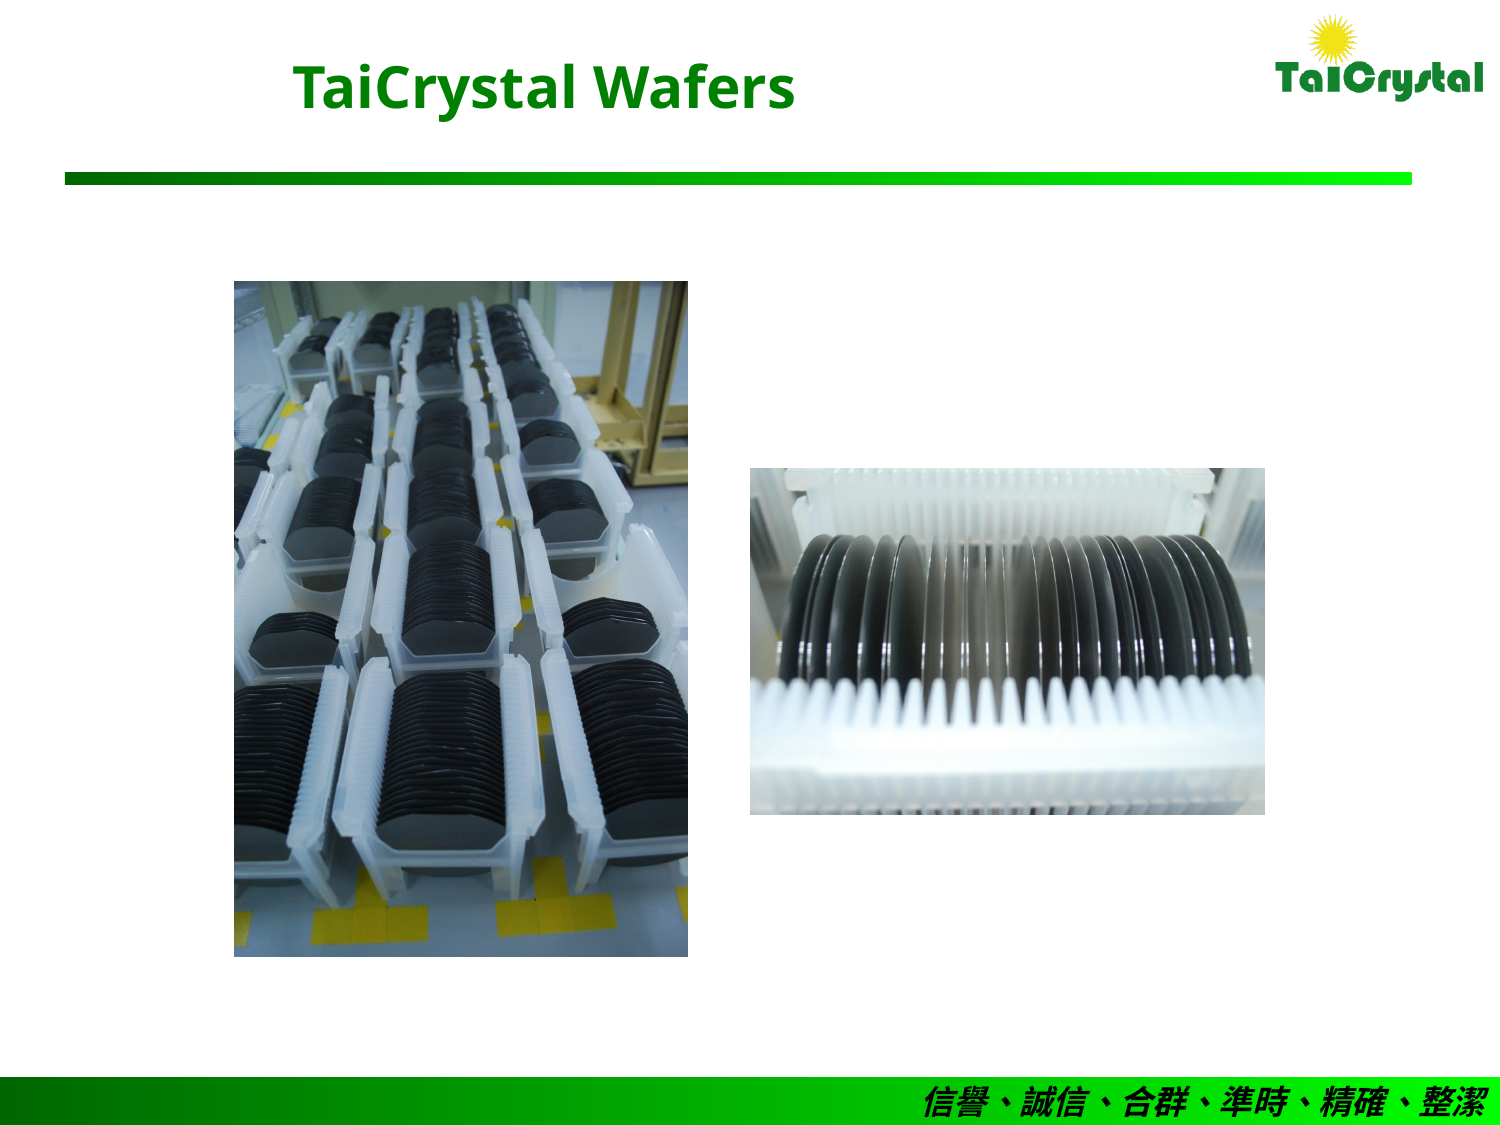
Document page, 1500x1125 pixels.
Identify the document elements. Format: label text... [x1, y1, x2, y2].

picture [1275, 13, 1483, 102]
text_box TaiCrystal Wafers [230, 42, 859, 128]
picture [749, 468, 1265, 815]
picture [234, 280, 688, 957]
